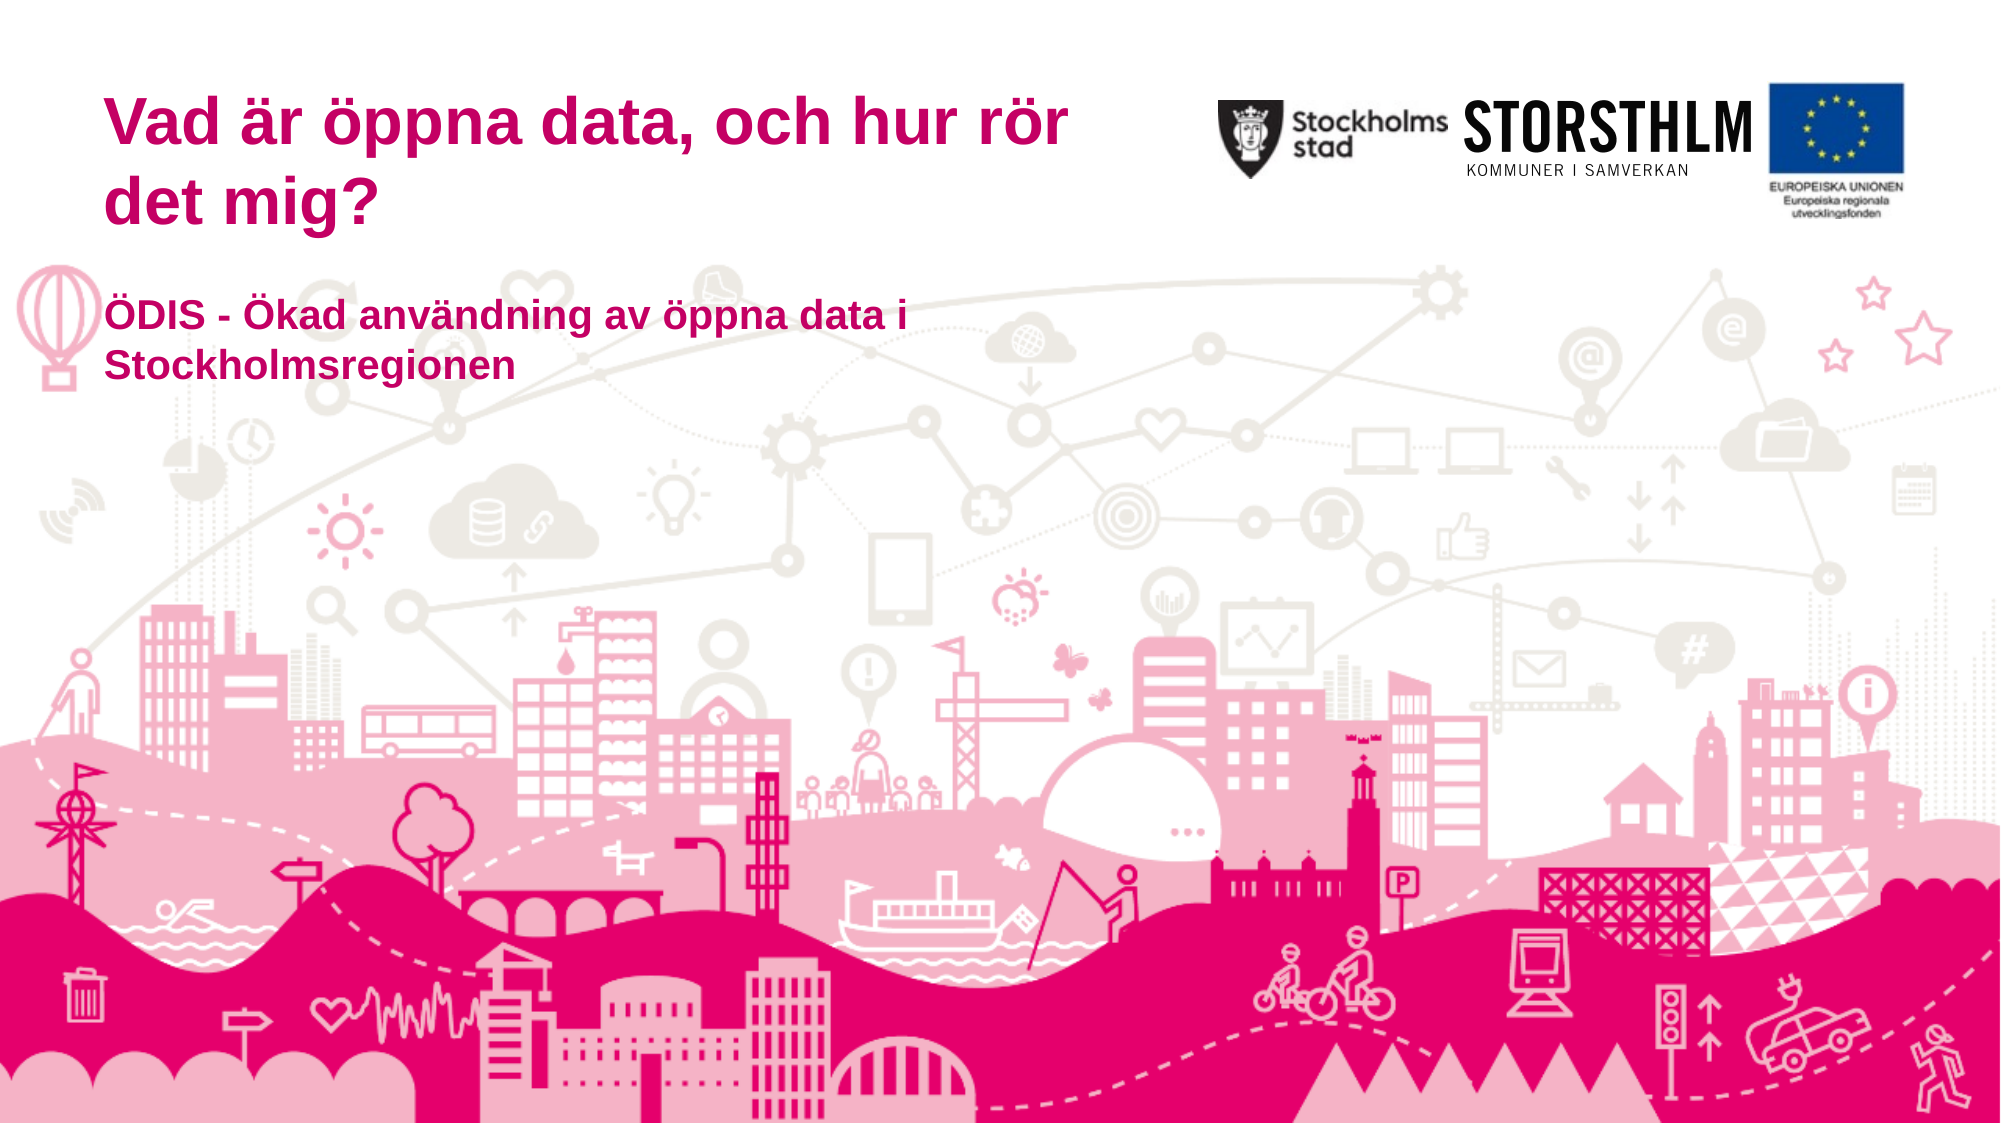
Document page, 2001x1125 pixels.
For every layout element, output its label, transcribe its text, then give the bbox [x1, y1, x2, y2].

picture [0, 0, 2001, 1123]
text_box Vad är öppna data, och hur rör det mig? ÖDIS - Ökad användning av öppna data i Stockholmsregionen [89, 70, 1194, 446]
